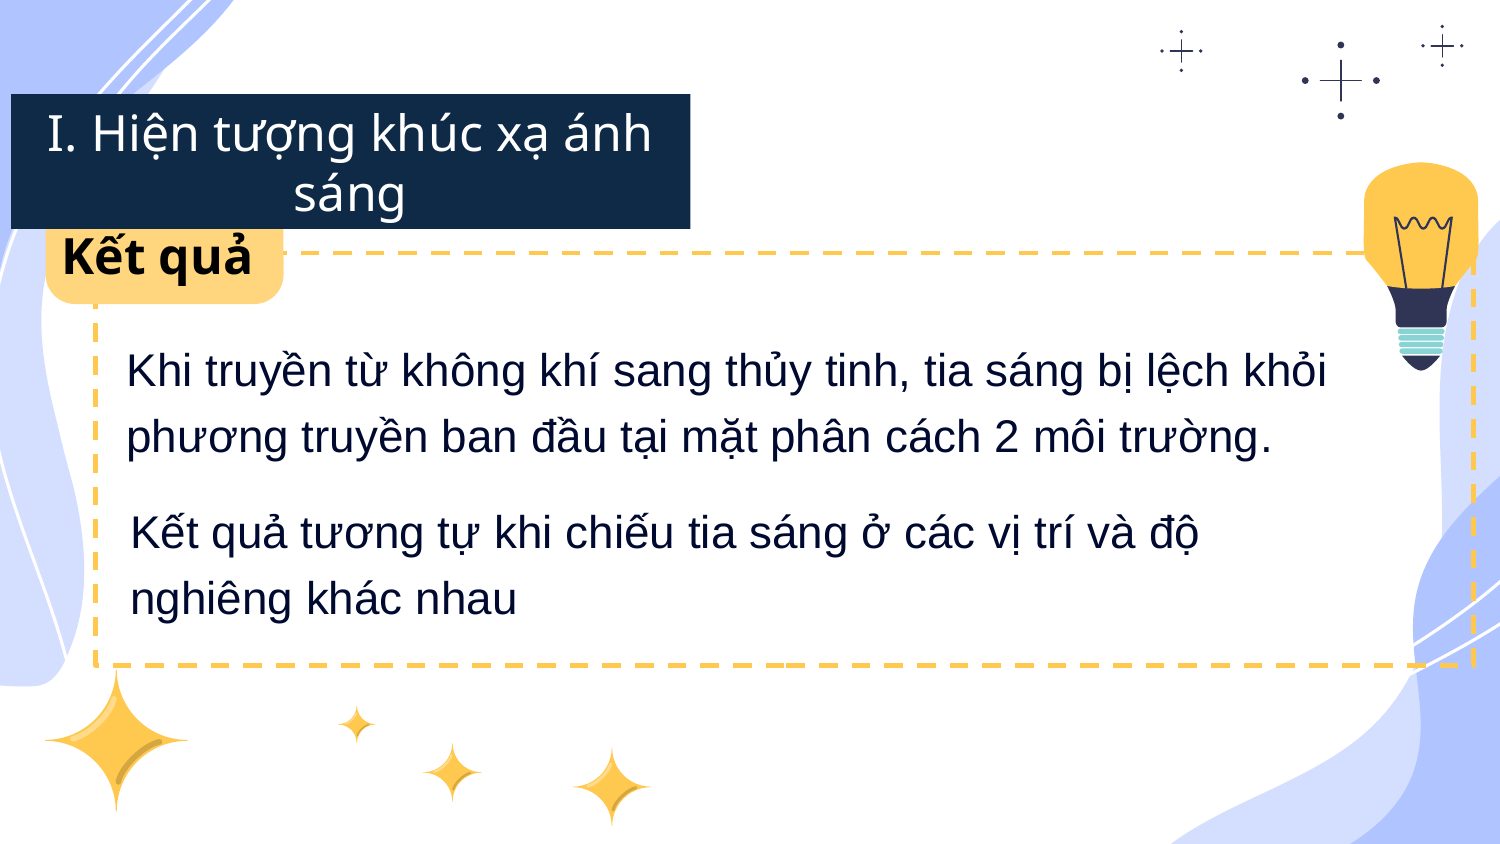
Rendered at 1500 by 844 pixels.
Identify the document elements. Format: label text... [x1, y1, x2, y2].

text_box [572, 747, 652, 827]
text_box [422, 742, 482, 802]
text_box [45, 669, 188, 812]
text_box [1159, 29, 1203, 73]
text_box I. Hiện tượng khúc xạ ánh sáng [11, 94, 691, 229]
text_box Kết quả tương tự khi chiếu tia sáng ở các vị trí và độ nghiêng khác nhau [115, 483, 1377, 631]
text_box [1420, 24, 1464, 68]
text_box [93, 251, 1475, 667]
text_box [41, 201, 284, 305]
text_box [337, 705, 376, 744]
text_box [1301, 41, 1381, 120]
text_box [1361, 162, 1481, 371]
text_box Khi truyền từ không khí sang thủy tinh, tia sáng bị lệch khỏi phương truyền ban đầu tại mặt phân cách 2 môi trường. [111, 322, 1362, 469]
